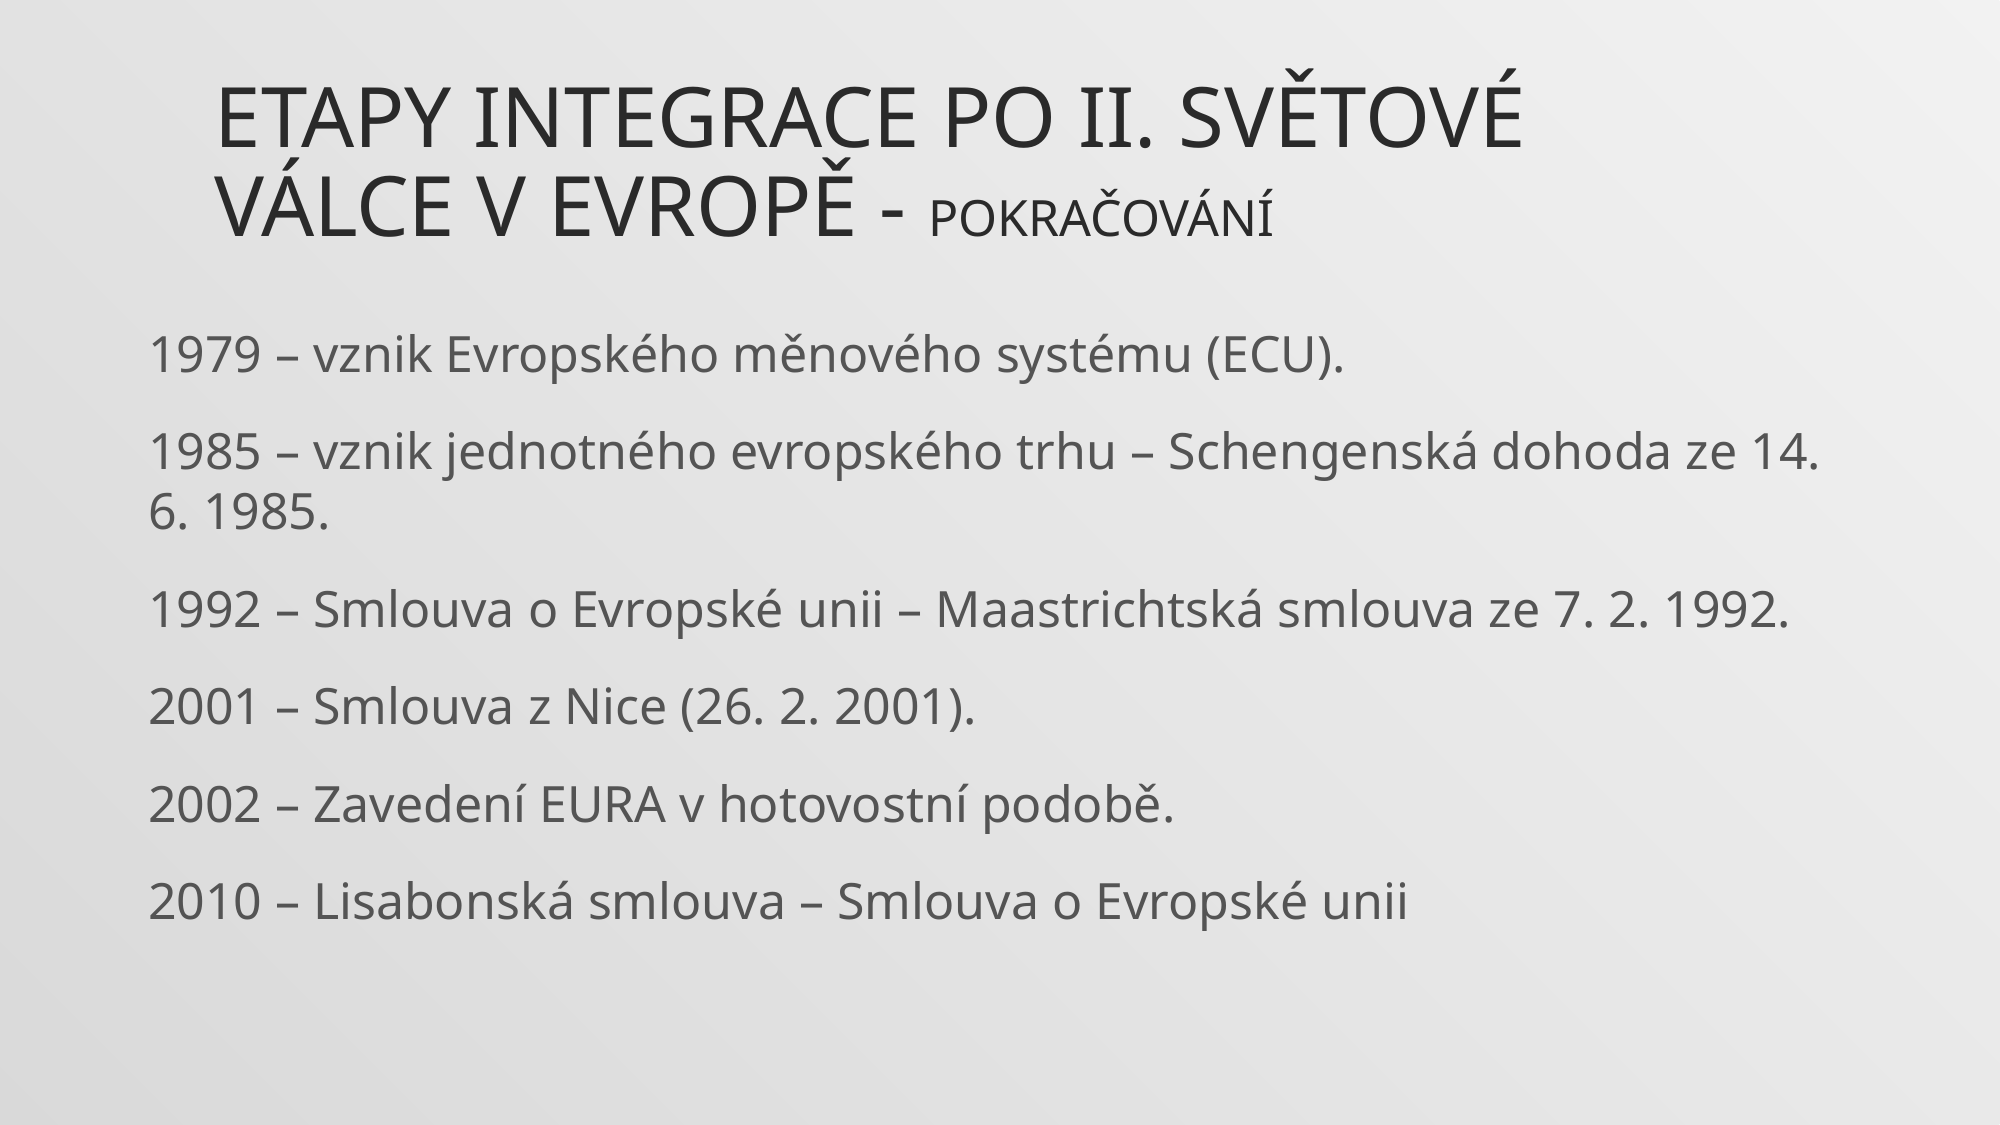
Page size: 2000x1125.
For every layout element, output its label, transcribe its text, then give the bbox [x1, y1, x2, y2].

title Etapy integrace po II. světové válce v Evropě - pokračování [199, 45, 1800, 263]
list 1979 – vznik Evropského měnového systému (ECU). 1985 – vznik jednotného evropského trhu – Schengenská dohoda ze 14. 6. 1985. 1992 – Smlouva o Evropské unii – Maastrichtská smlouva ze 7. 2. 1992. 2001 – Smlouva z Nice (26. 2. 2001). 2002 – Zavedení EURA v hotovostní podobě. 2010 – Lisabonská smlouva – Smlouva o Evropské unii [125, 314, 1862, 1013]
